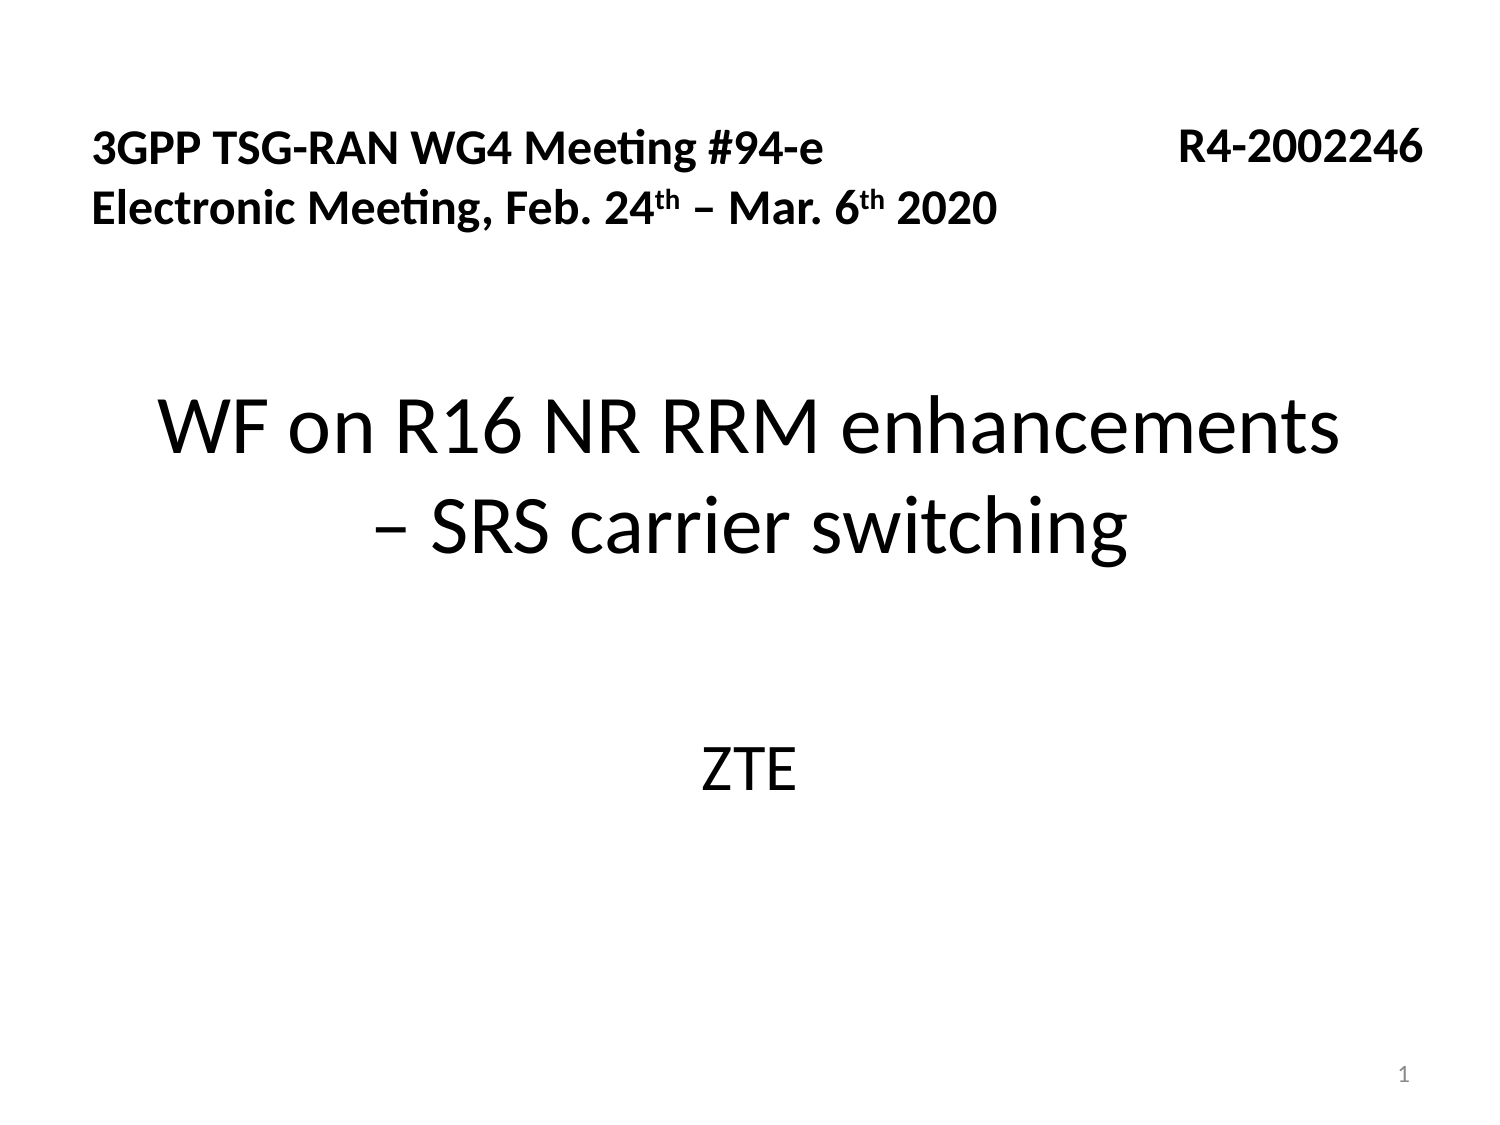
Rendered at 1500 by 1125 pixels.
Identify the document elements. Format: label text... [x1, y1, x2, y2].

title WF on R16 NR RRM enhancements – SRS carrier switching [112, 349, 1388, 591]
subtitle ZTE [224, 715, 1276, 926]
text_box R4-2002246 [1163, 105, 1447, 180]
slide_number 1 [1074, 1042, 1425, 1103]
text_box 3GPP TSG-RAN WG4 Meeting #94-e Electronic Meeting, Feb. 24th – Mar. 6th 2020 [76, 143, 1046, 321]
